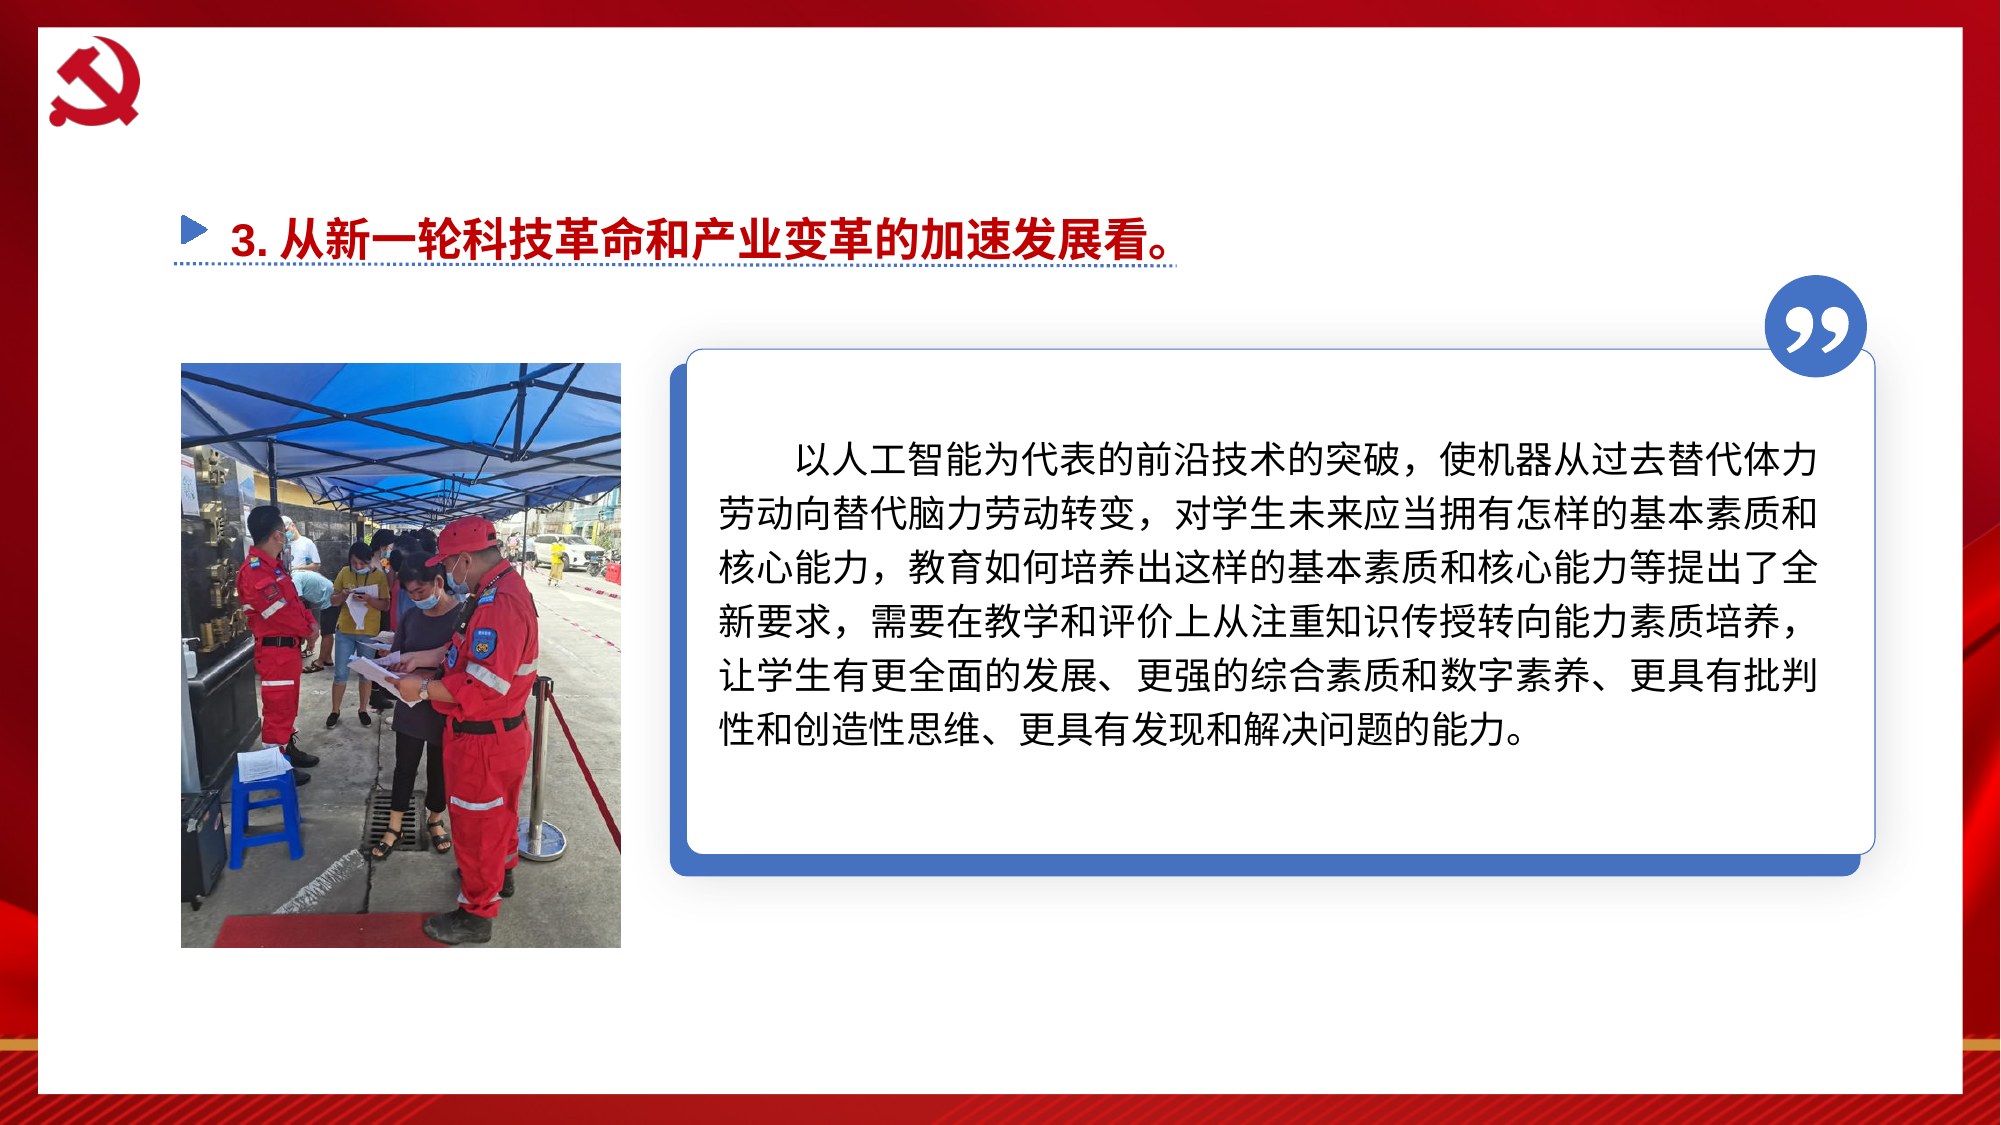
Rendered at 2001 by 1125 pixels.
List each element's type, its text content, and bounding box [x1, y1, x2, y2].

text_box 3.从新一轮科技革命和产业变革的加速发展看。 [140, 192, 1854, 273]
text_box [669, 349, 1875, 877]
picture [0, 0, 2001, 1125]
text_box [1764, 275, 1867, 378]
text_box [181, 215, 208, 244]
